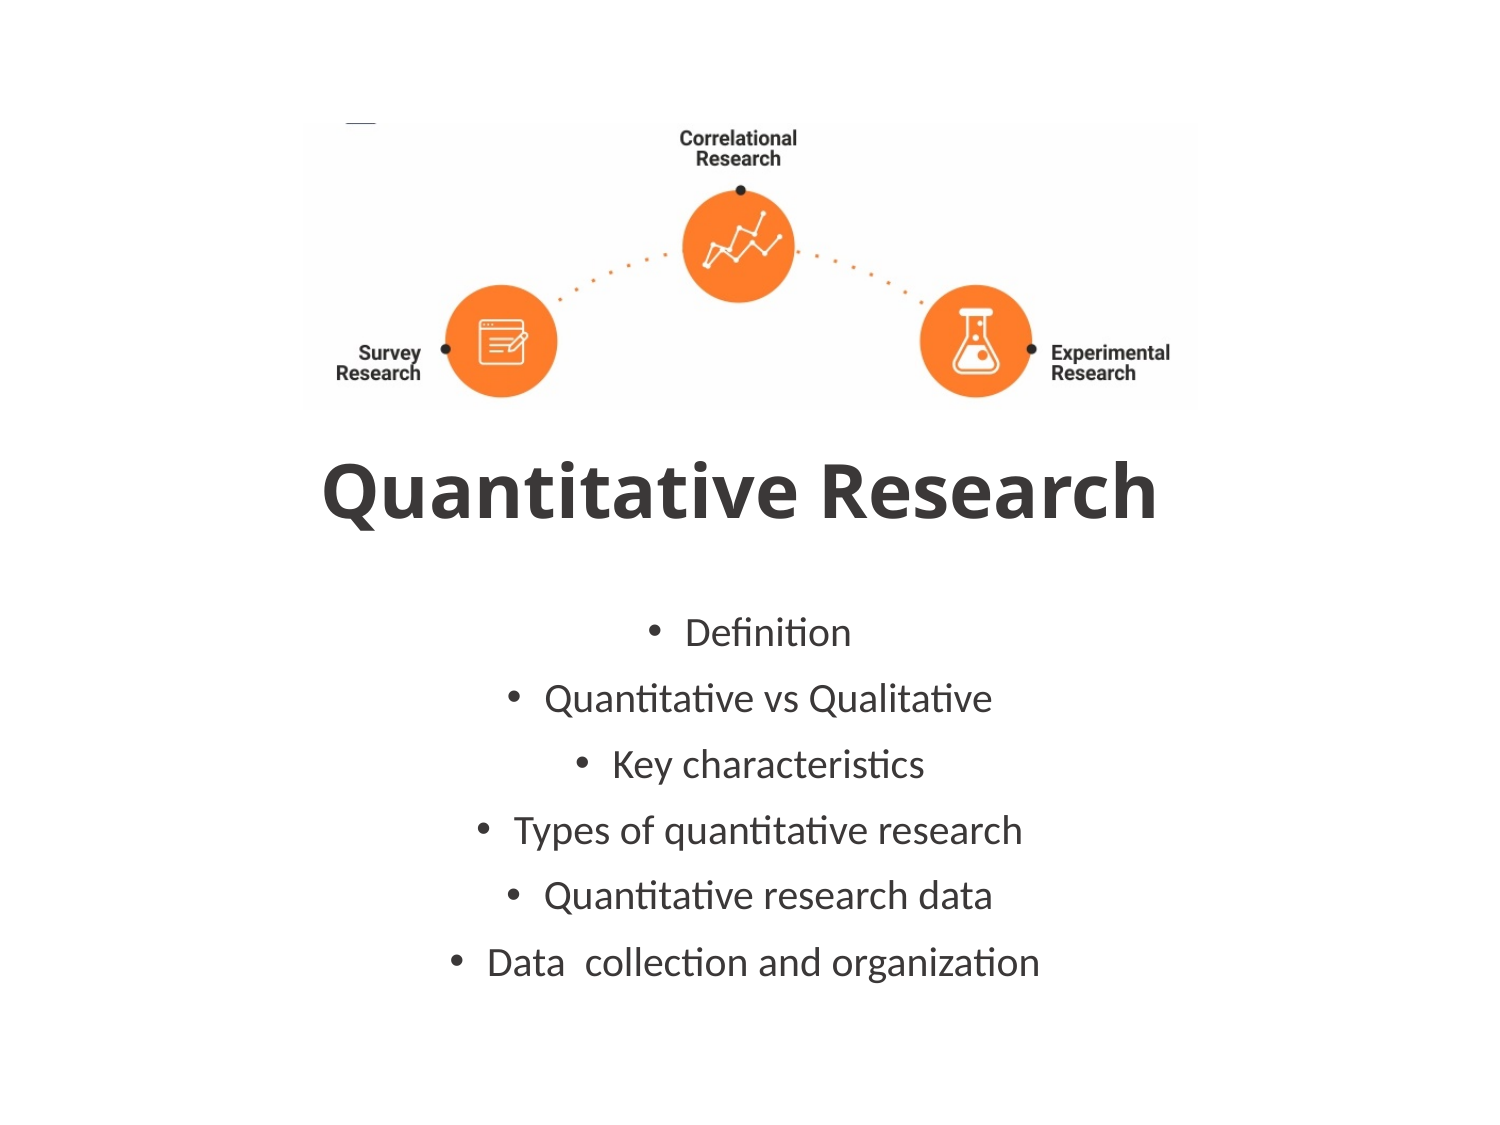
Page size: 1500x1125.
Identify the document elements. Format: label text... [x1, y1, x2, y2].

picture [302, 123, 1198, 410]
list Definition Quantitative vs Qualitative Key characteristics Types of quantitative research Quantitative research data Data collection and organization [103, 602, 1397, 1072]
title Quantitative Research [103, 385, 1397, 602]
